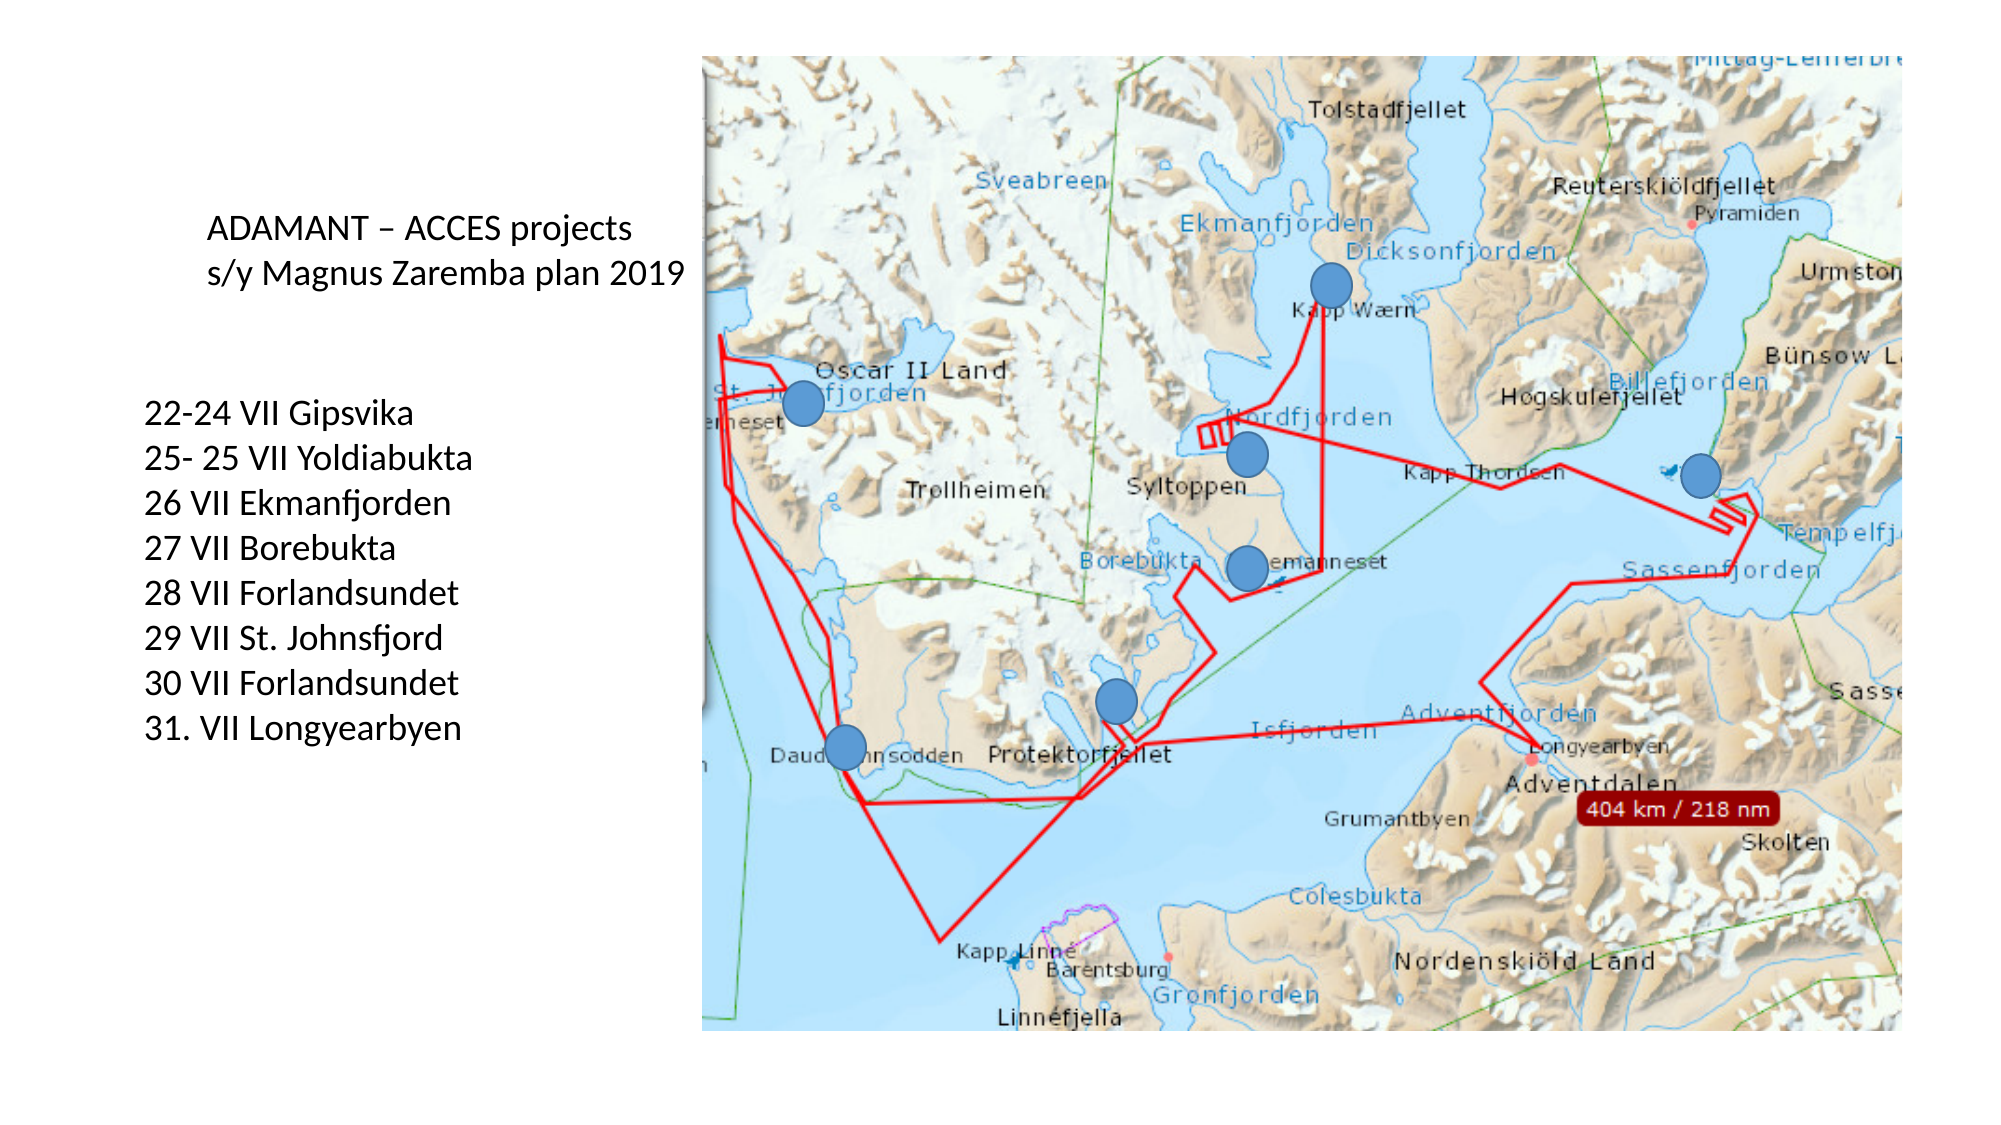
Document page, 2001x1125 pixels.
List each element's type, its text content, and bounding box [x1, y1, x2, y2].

text_box ADAMANT – ACCES projects s/y Magnus Zaremba plan 2019 [192, 195, 701, 301]
text_box 22-24 VII Gipsvika 25- 25 VII Yoldiabukta 26 VII Ekmanfjorden 27 VII Borebukta 28 VII Forlandsundet 29 VII St. Johnsfjord 30 VII Forlandsundet 31. VII Longyearbyen [129, 380, 495, 756]
picture [702, 56, 1903, 1031]
